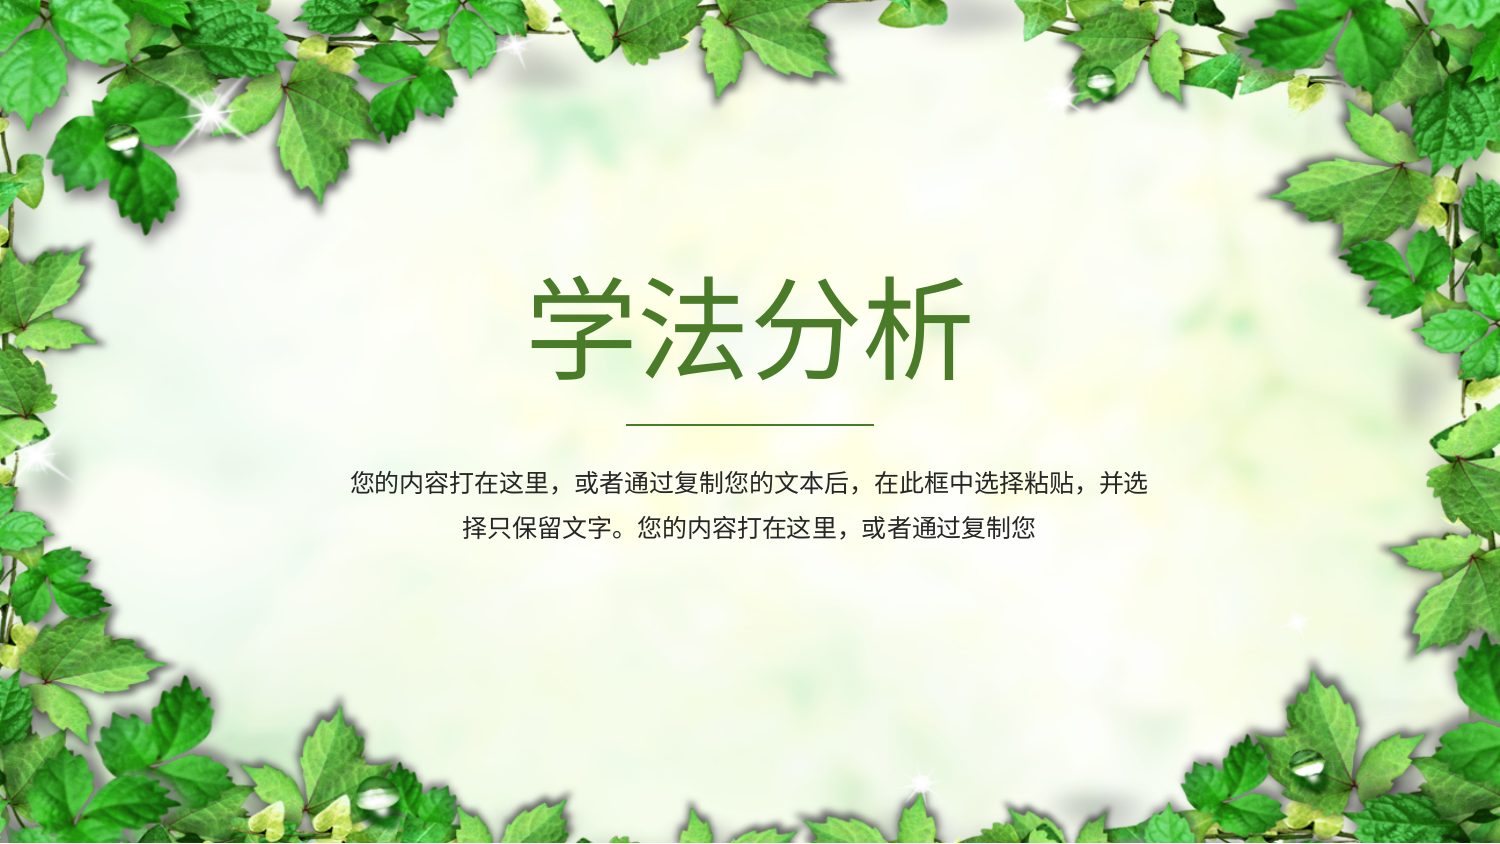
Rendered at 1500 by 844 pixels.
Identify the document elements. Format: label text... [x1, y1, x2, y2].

picture [0, 0, 1500, 843]
text_box 您的内容打在这里，或者通过复制您的文本后，在此框中选择粘贴，并选择只保留文字。您的内容打在这里，或者通过复制您 [331, 445, 1169, 550]
text_box 学法分析 [433, 251, 1067, 402]
